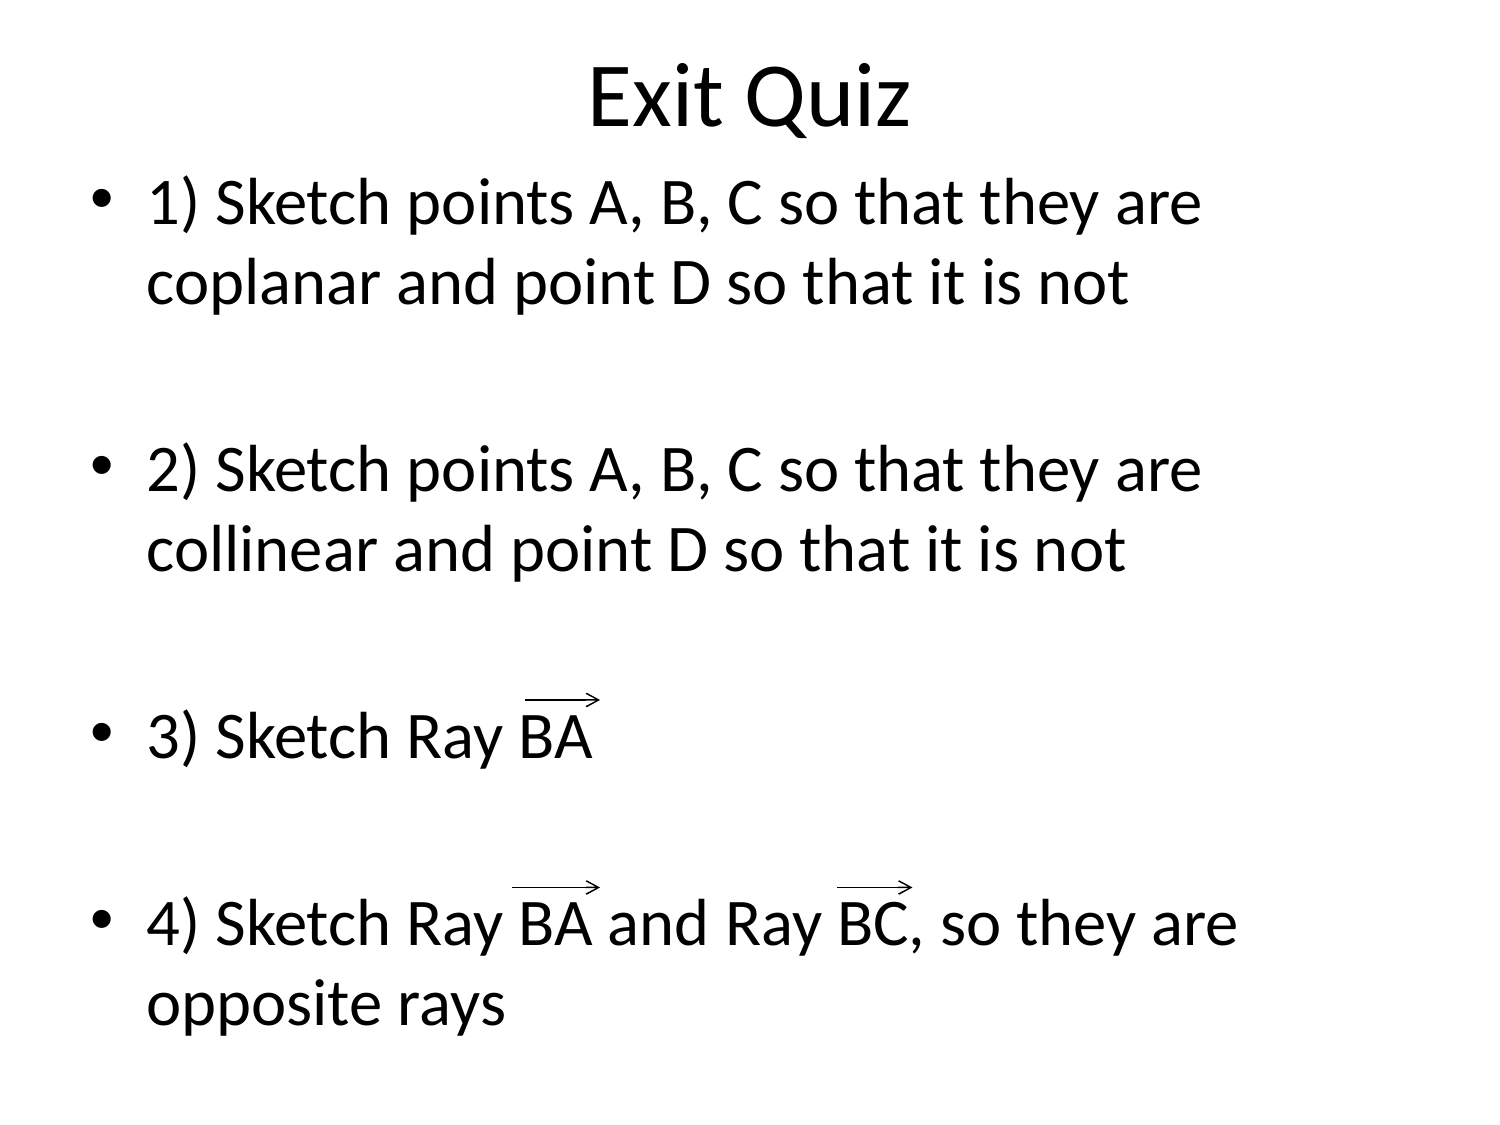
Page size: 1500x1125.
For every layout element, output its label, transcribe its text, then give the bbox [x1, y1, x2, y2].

title Exit Quiz [75, 24, 1425, 149]
list 1) Sketch points A, B, C so that they are coplanar and point D so that it is not 2) Sketch points A, B, C so that they are collinear and point D so that it is not 3) Sketch Ray BA 4) Sketch Ray BA and Ray BC, so they are opposite rays [75, 149, 1425, 1088]
